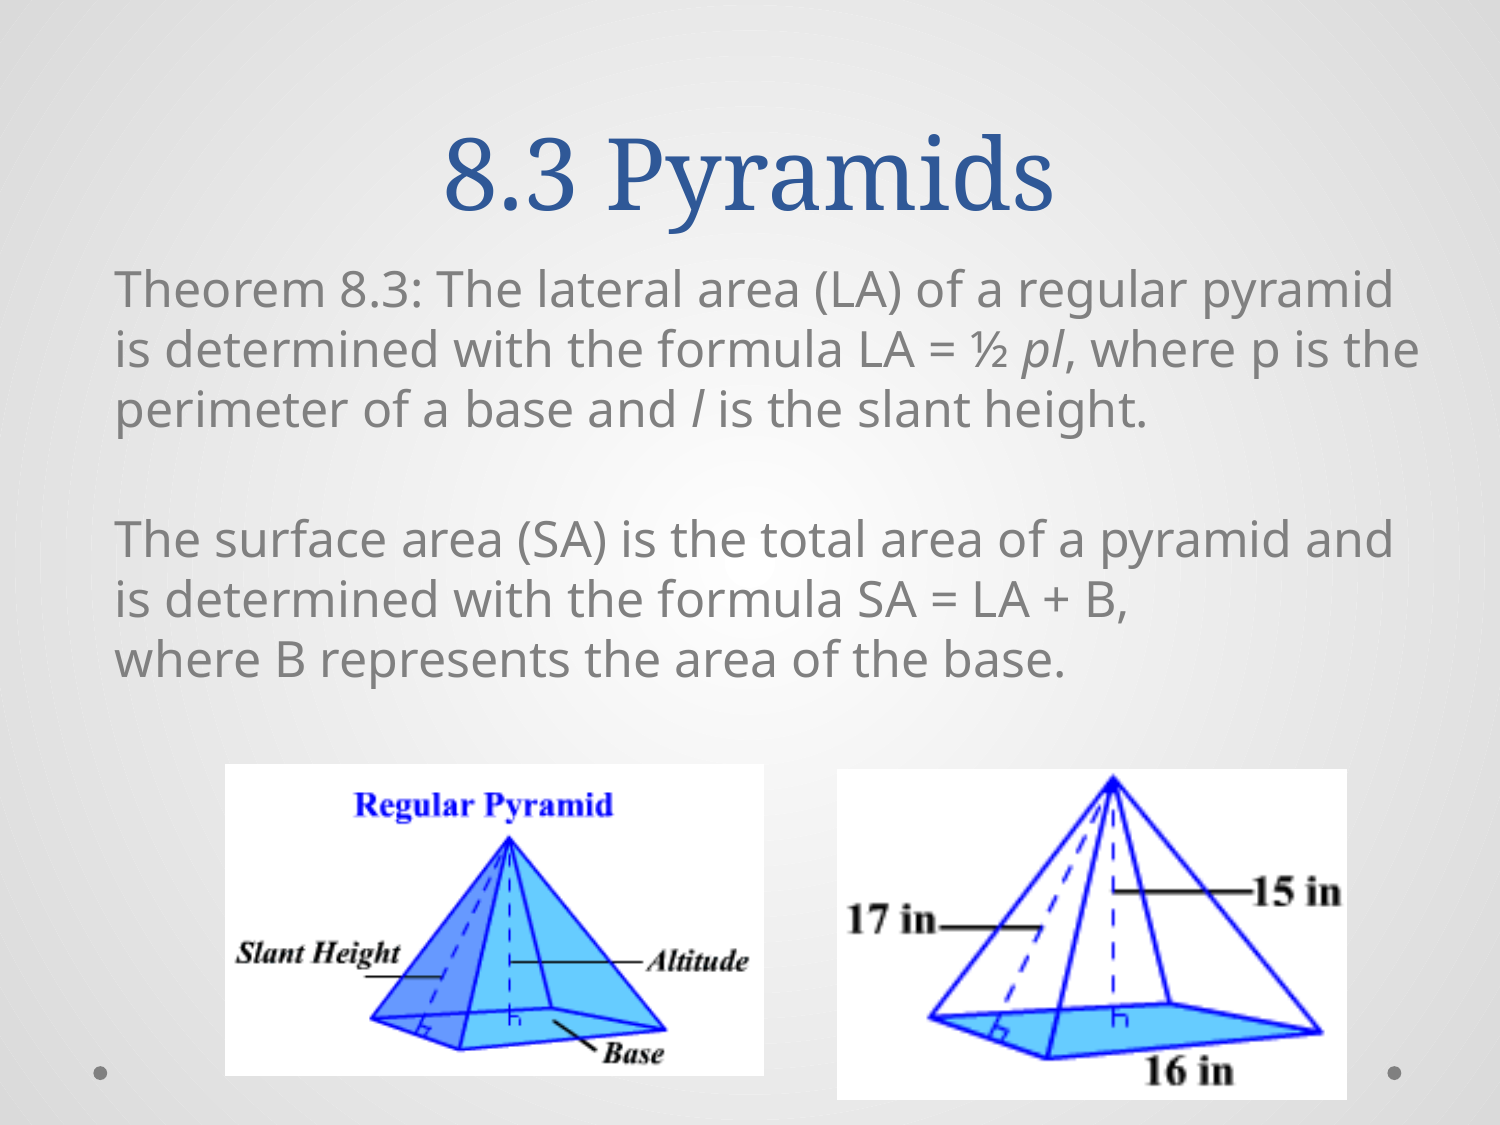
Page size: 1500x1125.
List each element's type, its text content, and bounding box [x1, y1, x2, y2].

picture [837, 769, 1347, 1101]
list Theorem 8.3: The lateral area (LA) of a regular pyramid is determined with the formula LA = ½ pl, where p is the perimeter of a base and l is the slant height. The surface area (SA) is the total area of a pyramid and is determined with the formula SA = LA + B, where B represents the area of the base. [99, 249, 1450, 788]
picture [224, 764, 765, 1076]
title 8.3 Pyramids [75, 99, 1425, 238]
